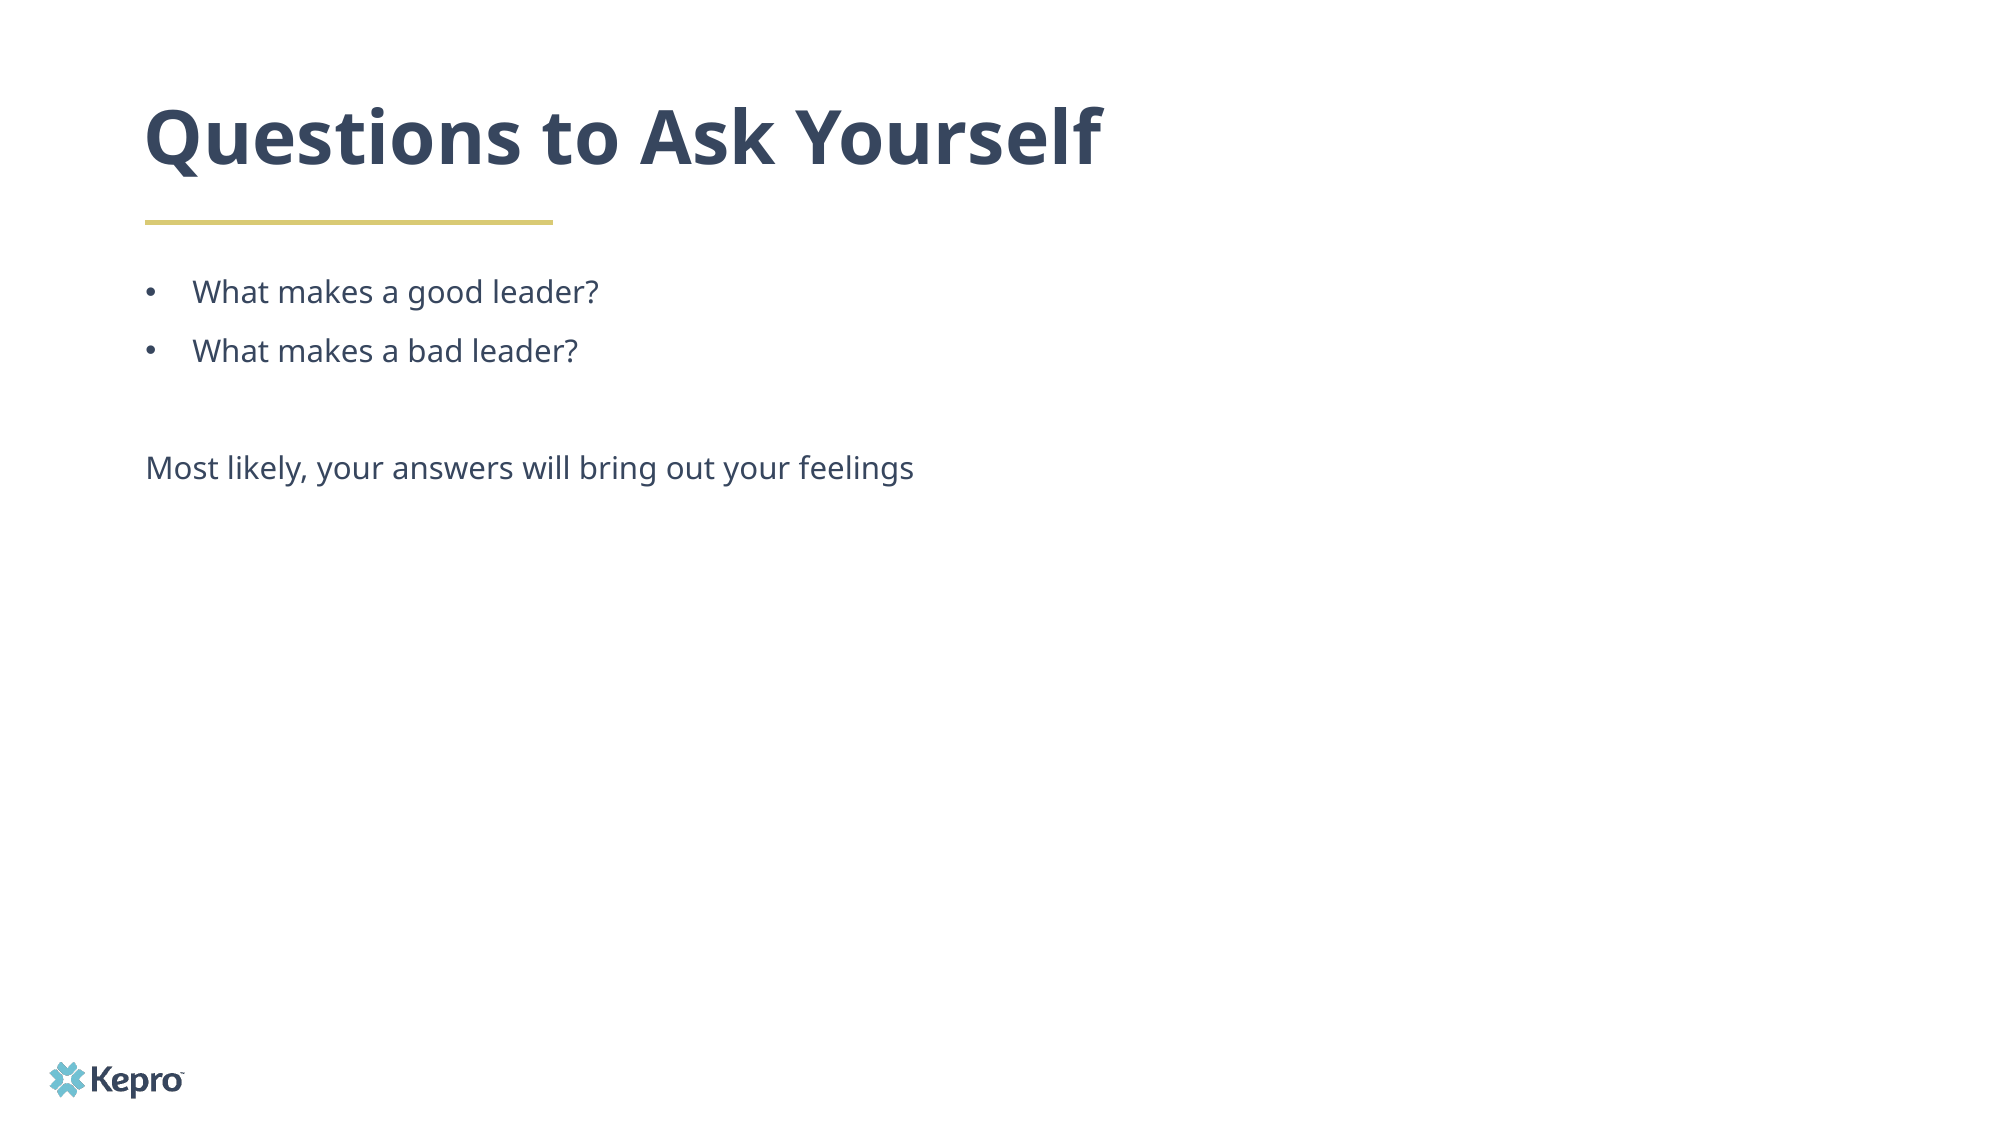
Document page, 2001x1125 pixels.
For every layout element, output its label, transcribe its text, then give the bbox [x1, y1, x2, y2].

title Questions to Ask Yourself [143, 104, 1428, 176]
picture [24, 1034, 207, 1125]
list What makes a good leader? What makes a bad leader? Most likely, your answers will bring out your feelings [145, 268, 1822, 987]
